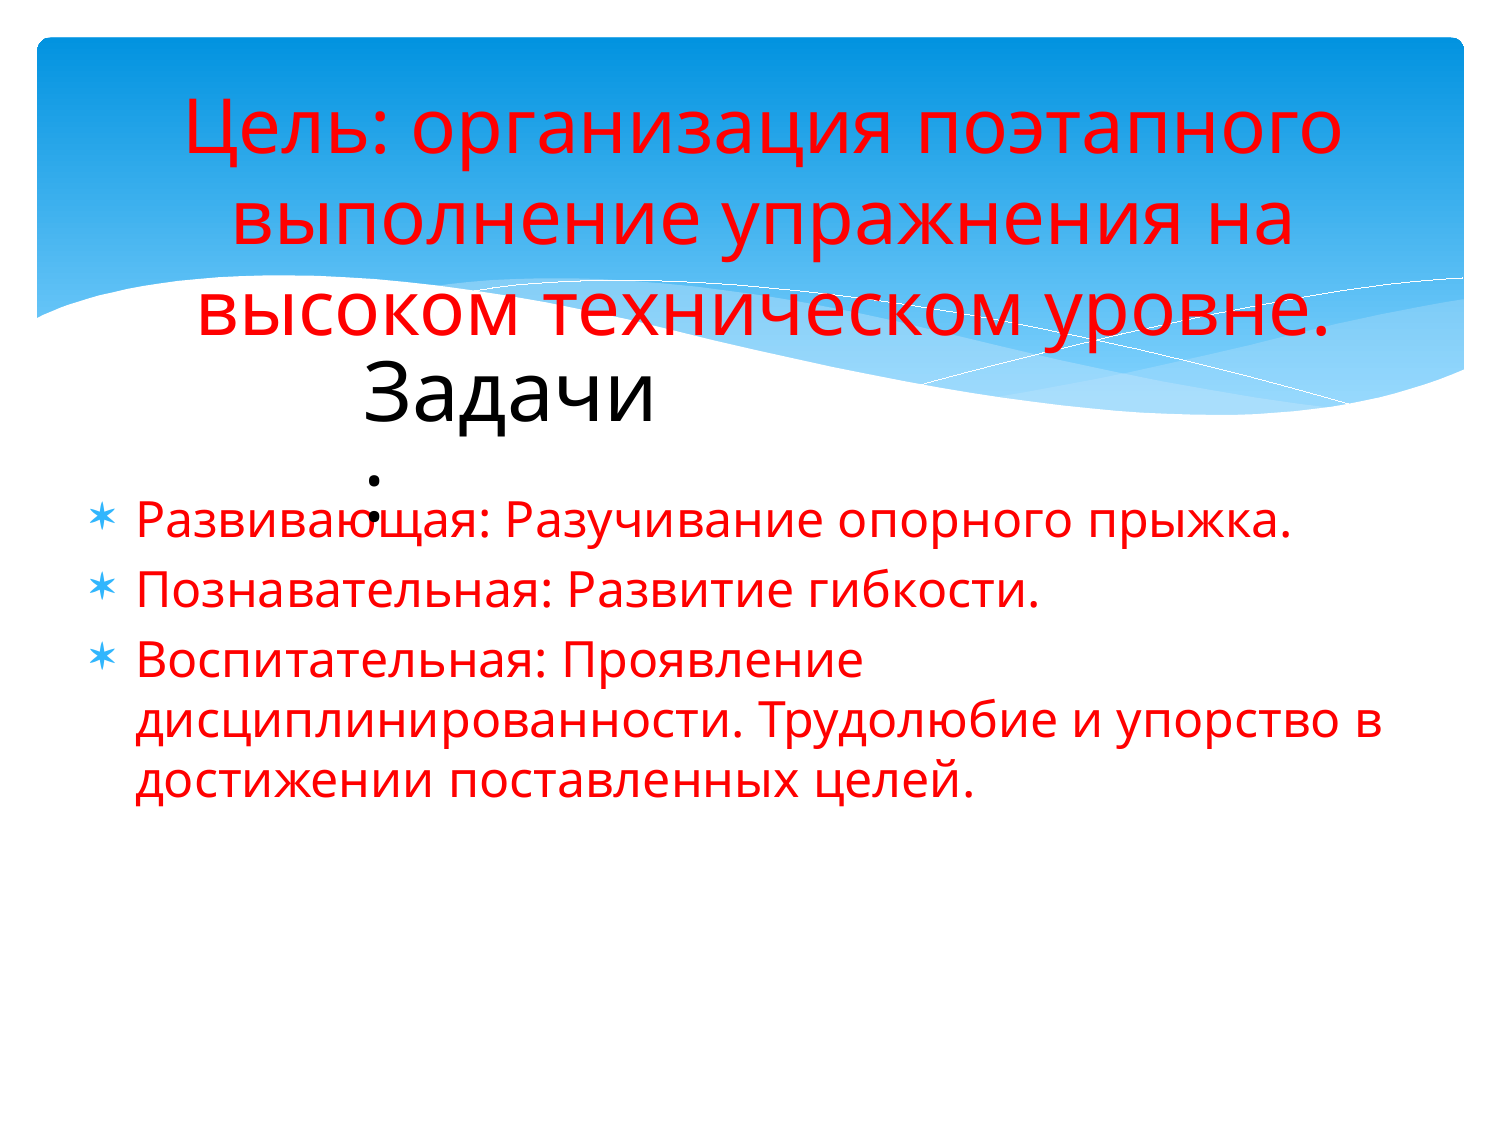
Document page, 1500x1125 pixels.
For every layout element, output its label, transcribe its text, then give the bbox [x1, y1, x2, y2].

title Цель: организация поэтапного выполнение упражнения на высоком техническом уровне. [88, 66, 1439, 362]
list Развивающая: Разучивание опорного прыжка. Познавательная: Развитие гибкости. Воспитательная: Проявление дисциплинированности. Трудолюбие и упорство в достижении поставленных целей. [75, 479, 1425, 1005]
text_box Задачи: [348, 330, 680, 546]
